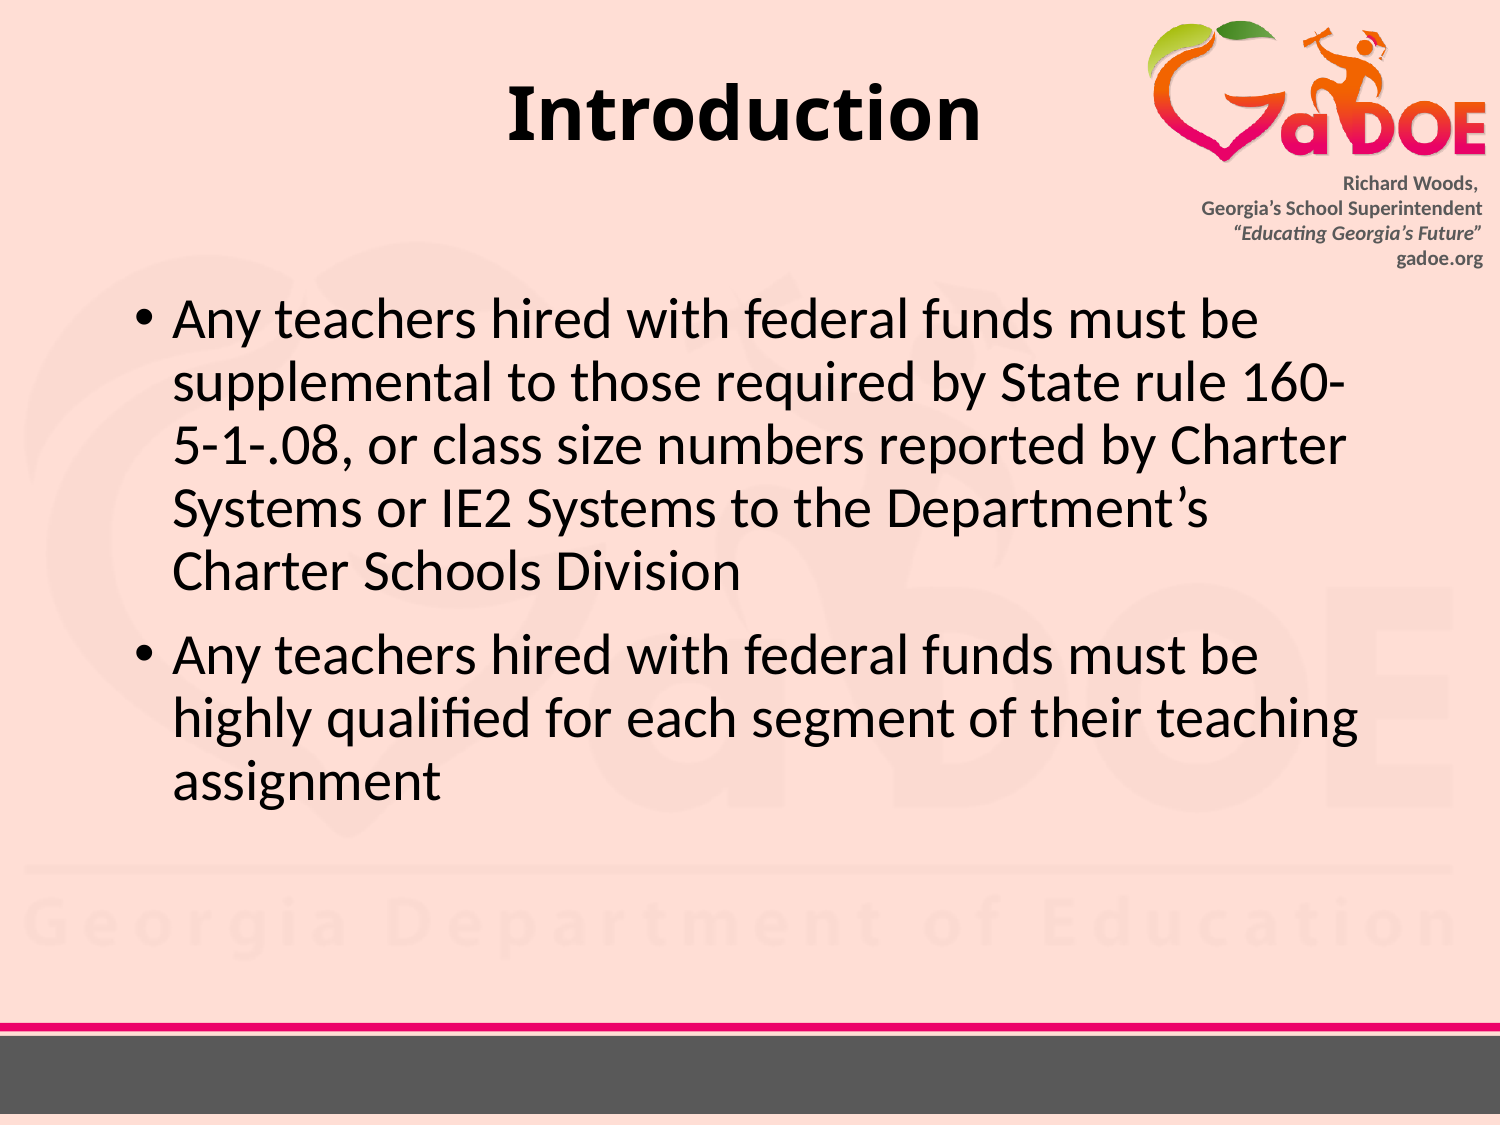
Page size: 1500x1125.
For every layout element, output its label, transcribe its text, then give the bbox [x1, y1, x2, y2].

subtitle Any teachers hired with federal funds must be supplemental to those required by State rule 160-5-1-.08, or class size numbers reported by Charter Systems or IE2 Systems to the Department’s Charter Schools Division Any teachers hired with federal funds must be highly qualified for each segment of their teaching assignment [119, 281, 1382, 1033]
title Introduction [89, 68, 1402, 205]
picture [19, 235, 1473, 980]
picture [1135, 8, 1499, 164]
